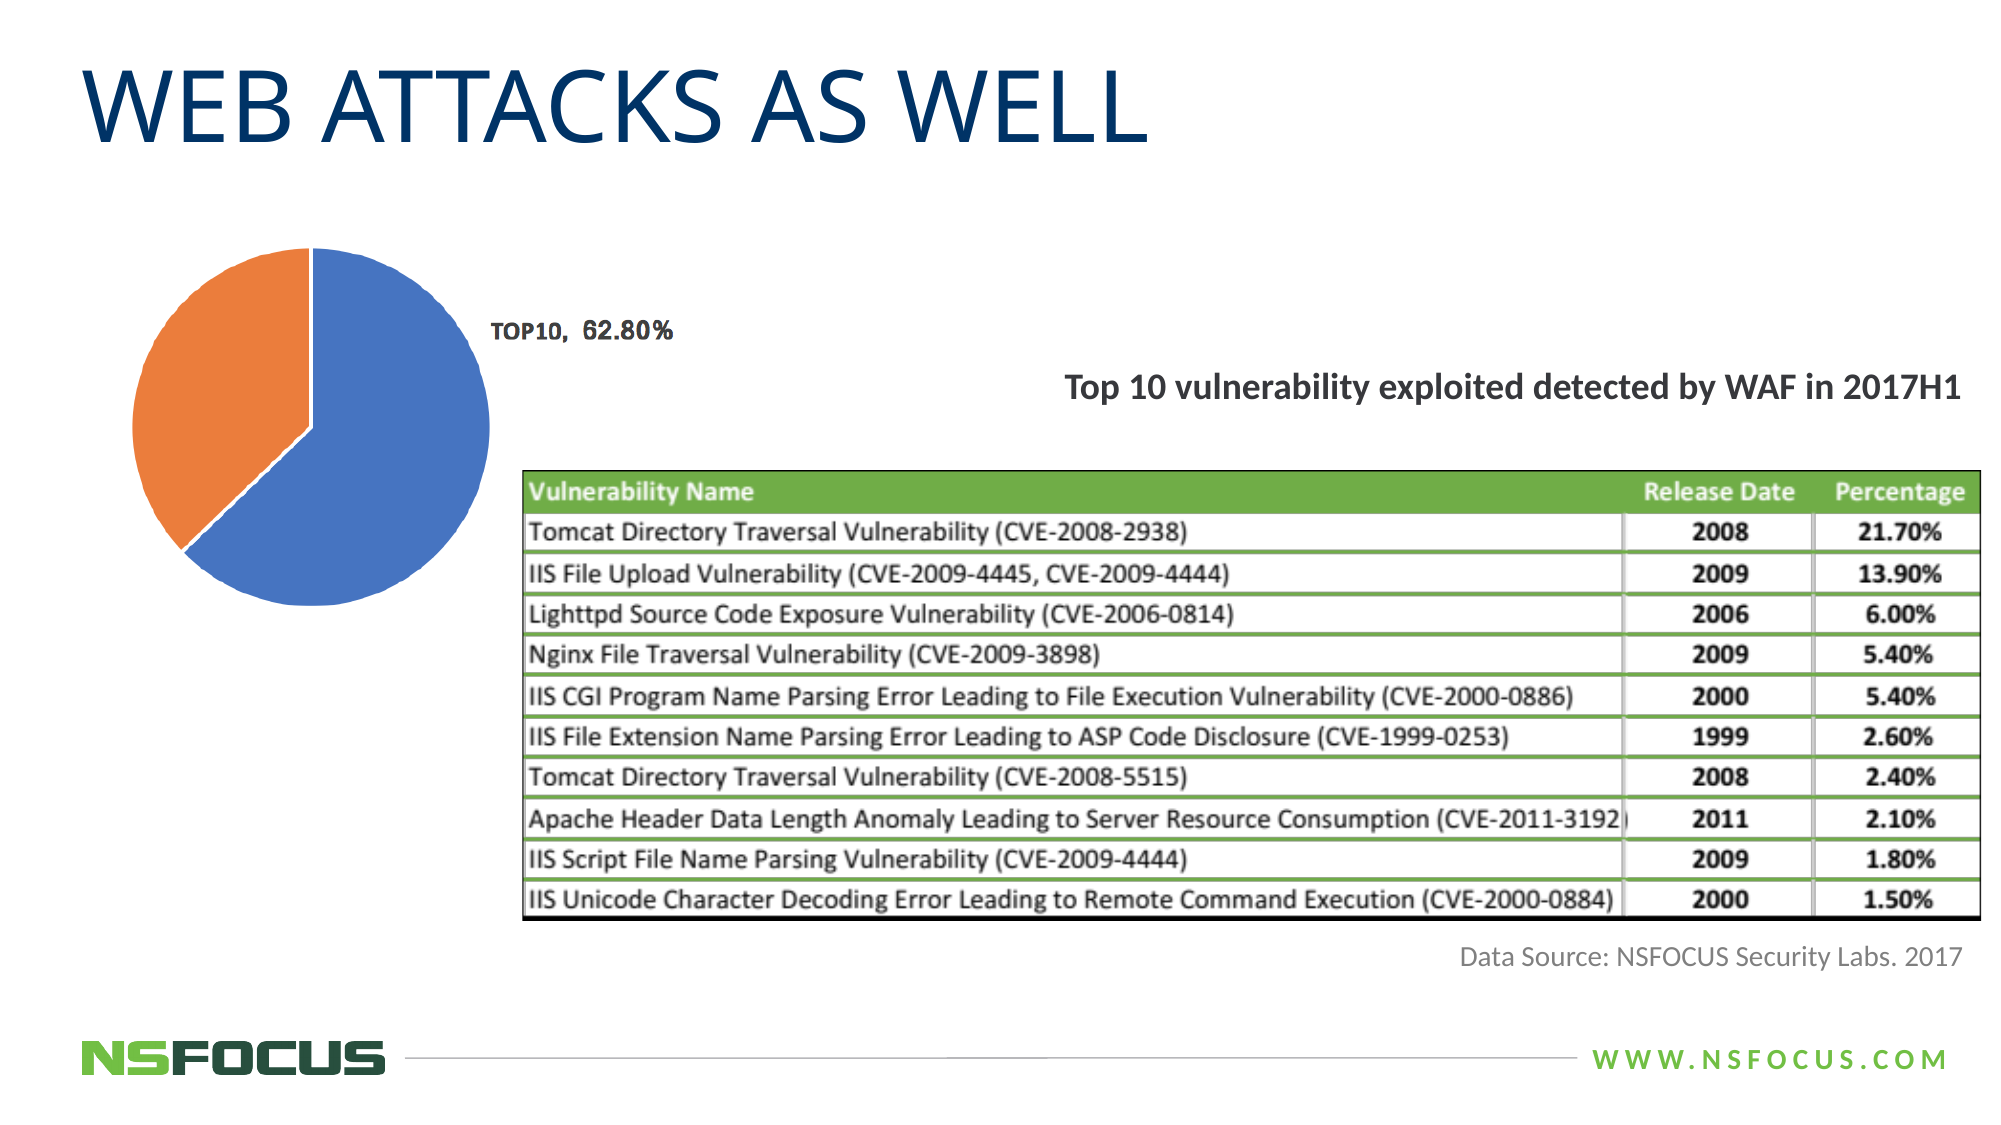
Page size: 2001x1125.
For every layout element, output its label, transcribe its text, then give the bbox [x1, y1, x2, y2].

picture [84, 206, 1982, 921]
text_box Data Source: NSFOCUS Security Labs. 2017 [1445, 929, 1979, 980]
text_box Top 10 vulnerability exploited detected by WAF in 2017H1 [1049, 354, 1978, 415]
picture [82, 1041, 385, 1075]
title Web attacks as well [66, 62, 1934, 250]
